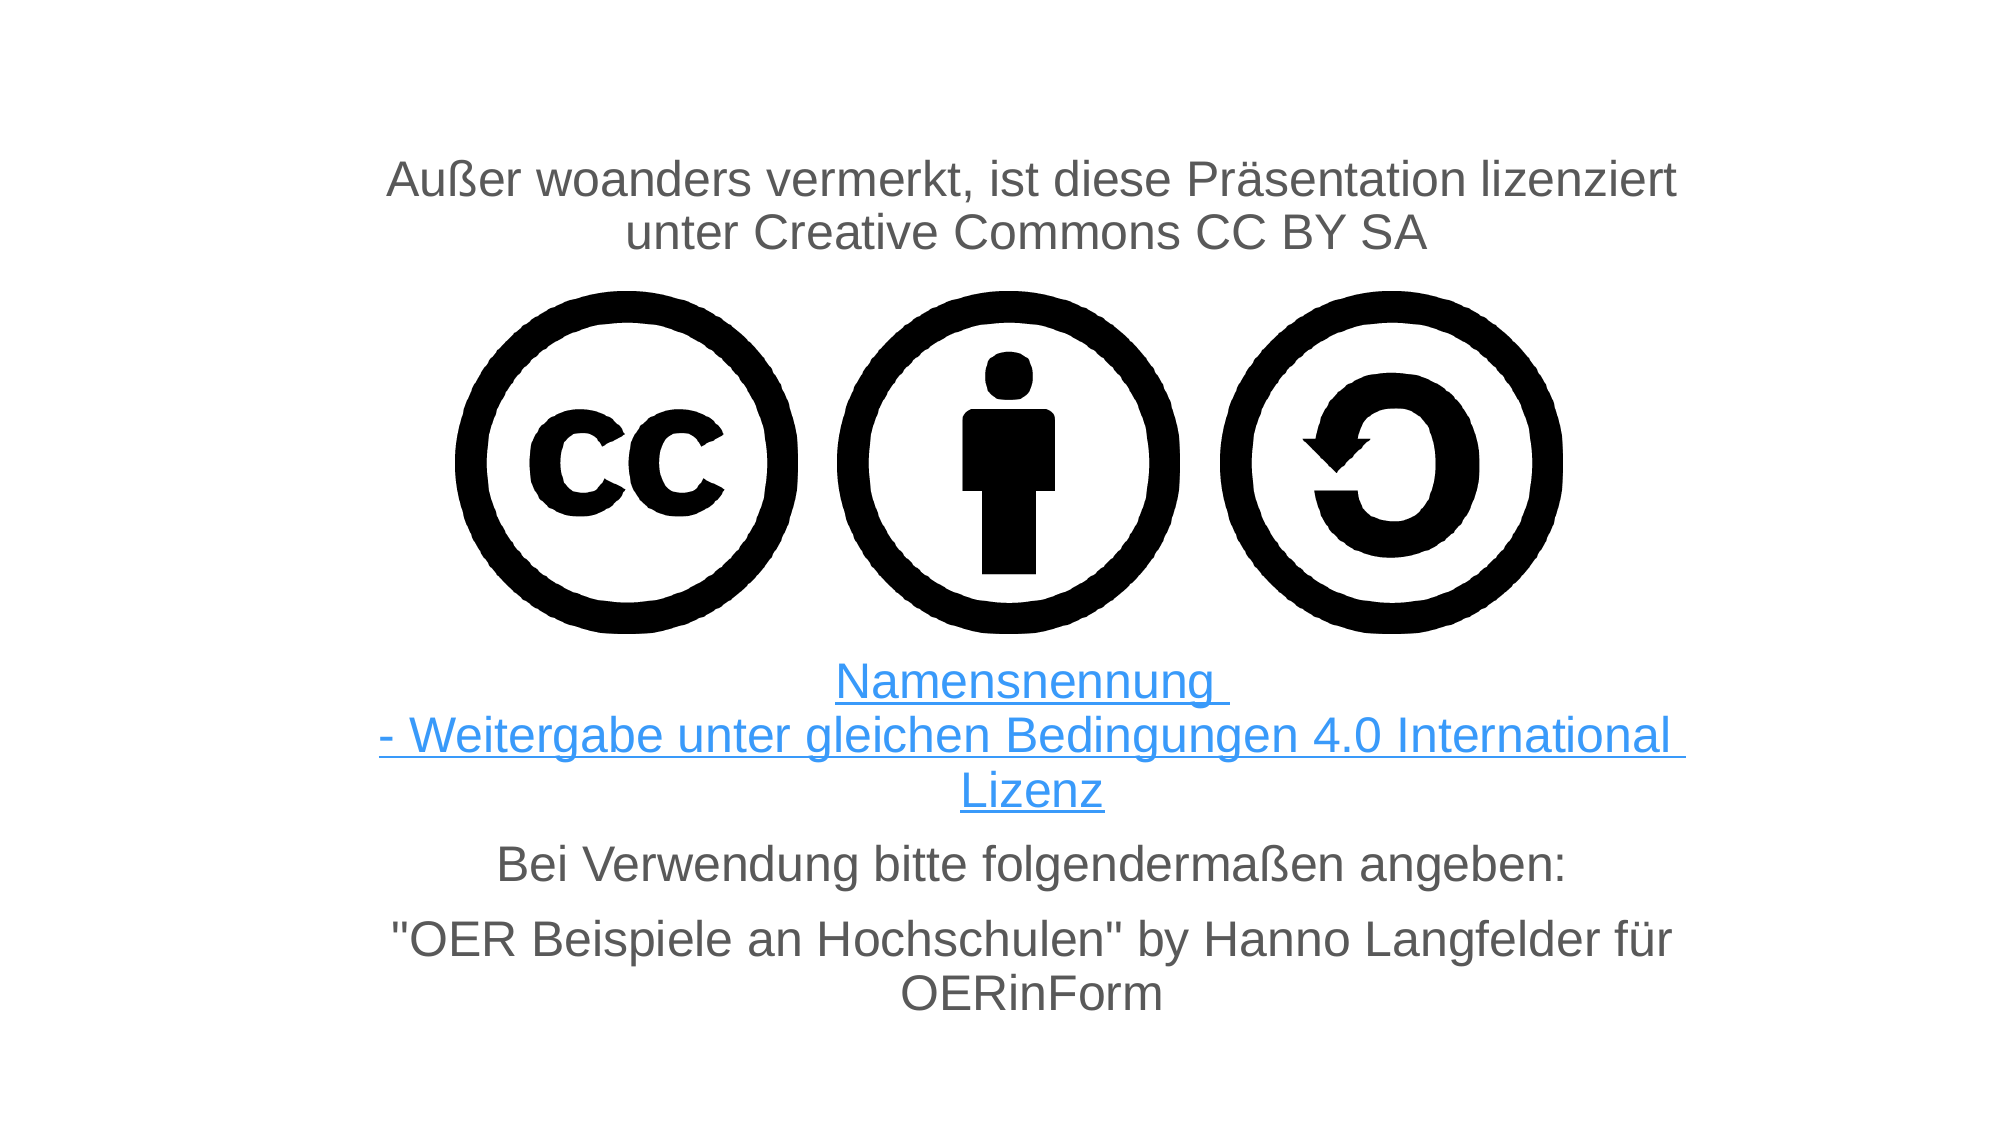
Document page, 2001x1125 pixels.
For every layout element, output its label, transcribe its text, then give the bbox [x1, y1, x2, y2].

list Außer woanders vermerkt, ist diese Präsentation lizenziert unter Creative Commons CC BY SA Namensnennung - Weitergabe unter gleichen Bedingungen 4.0 International Lizenz Bei Verwendung bitte folgendermaßen angeben: "OER Beispiele an Hochschulen" by Hanno Langfelder für OERinForm [318, 145, 1747, 928]
picture [837, 291, 1180, 635]
picture [455, 291, 798, 635]
picture [1220, 291, 1563, 635]
